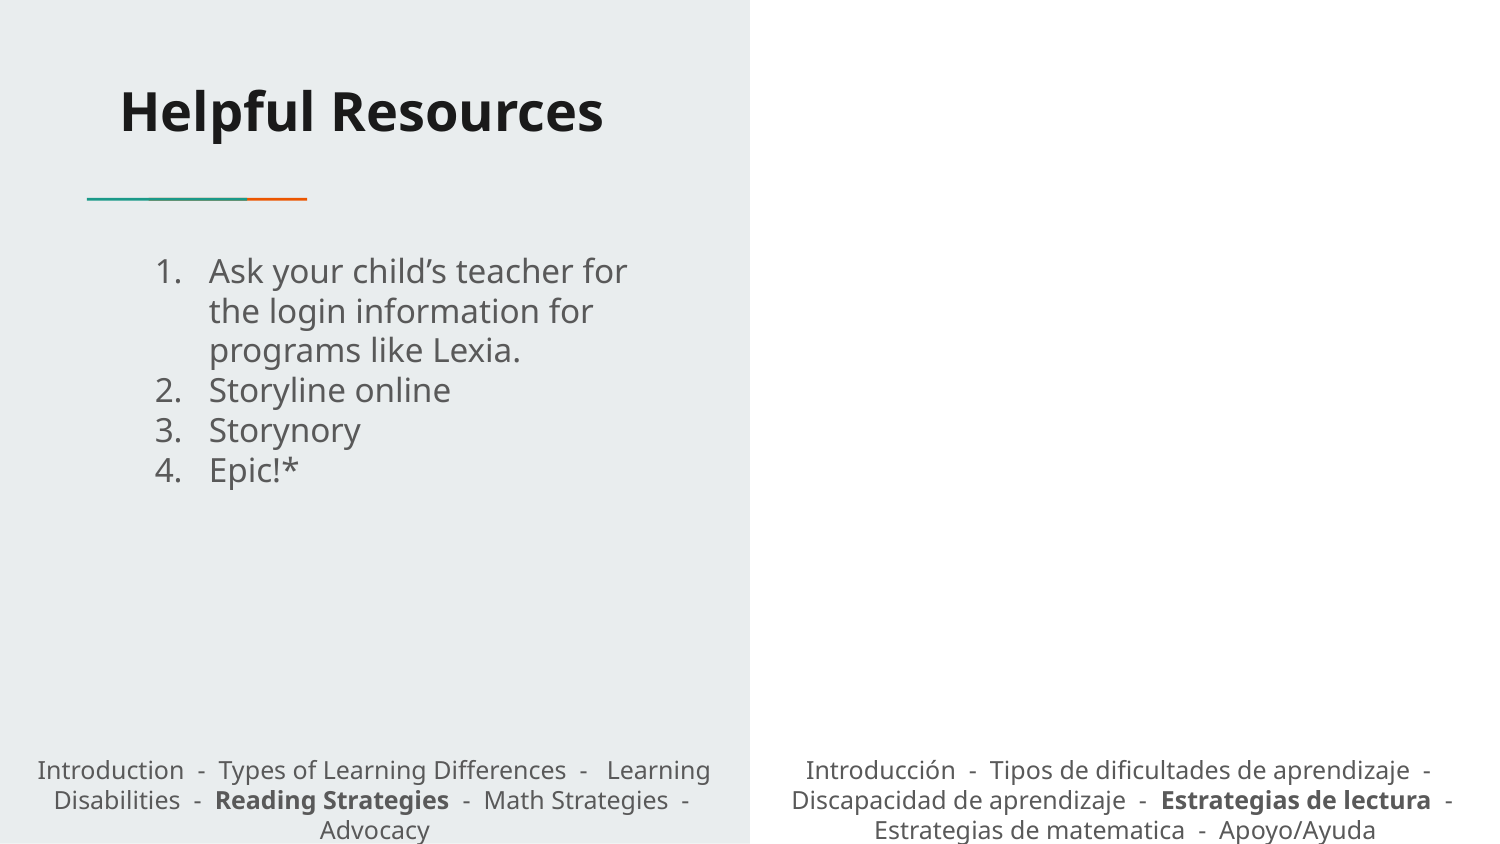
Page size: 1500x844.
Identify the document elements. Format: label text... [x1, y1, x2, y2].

title Helpful Resources [104, 62, 646, 340]
text_box Introducción - Tipos de dificultades de aprendizaje - Discapacidad de aprendizaje - Estrategias de lectura - Estrategias de matematica - Apoyo/Ayuda [750, 739, 1500, 844]
subtitle Ask your child’s teacher for the login information for programs like Lexia. Storyline online Storynory Epic!* [118, 234, 661, 644]
text_box Introduction - Types of Learning Differences - Learning Disabilities - Reading Strategies - Math Strategies - Advocacy [0, 739, 750, 844]
